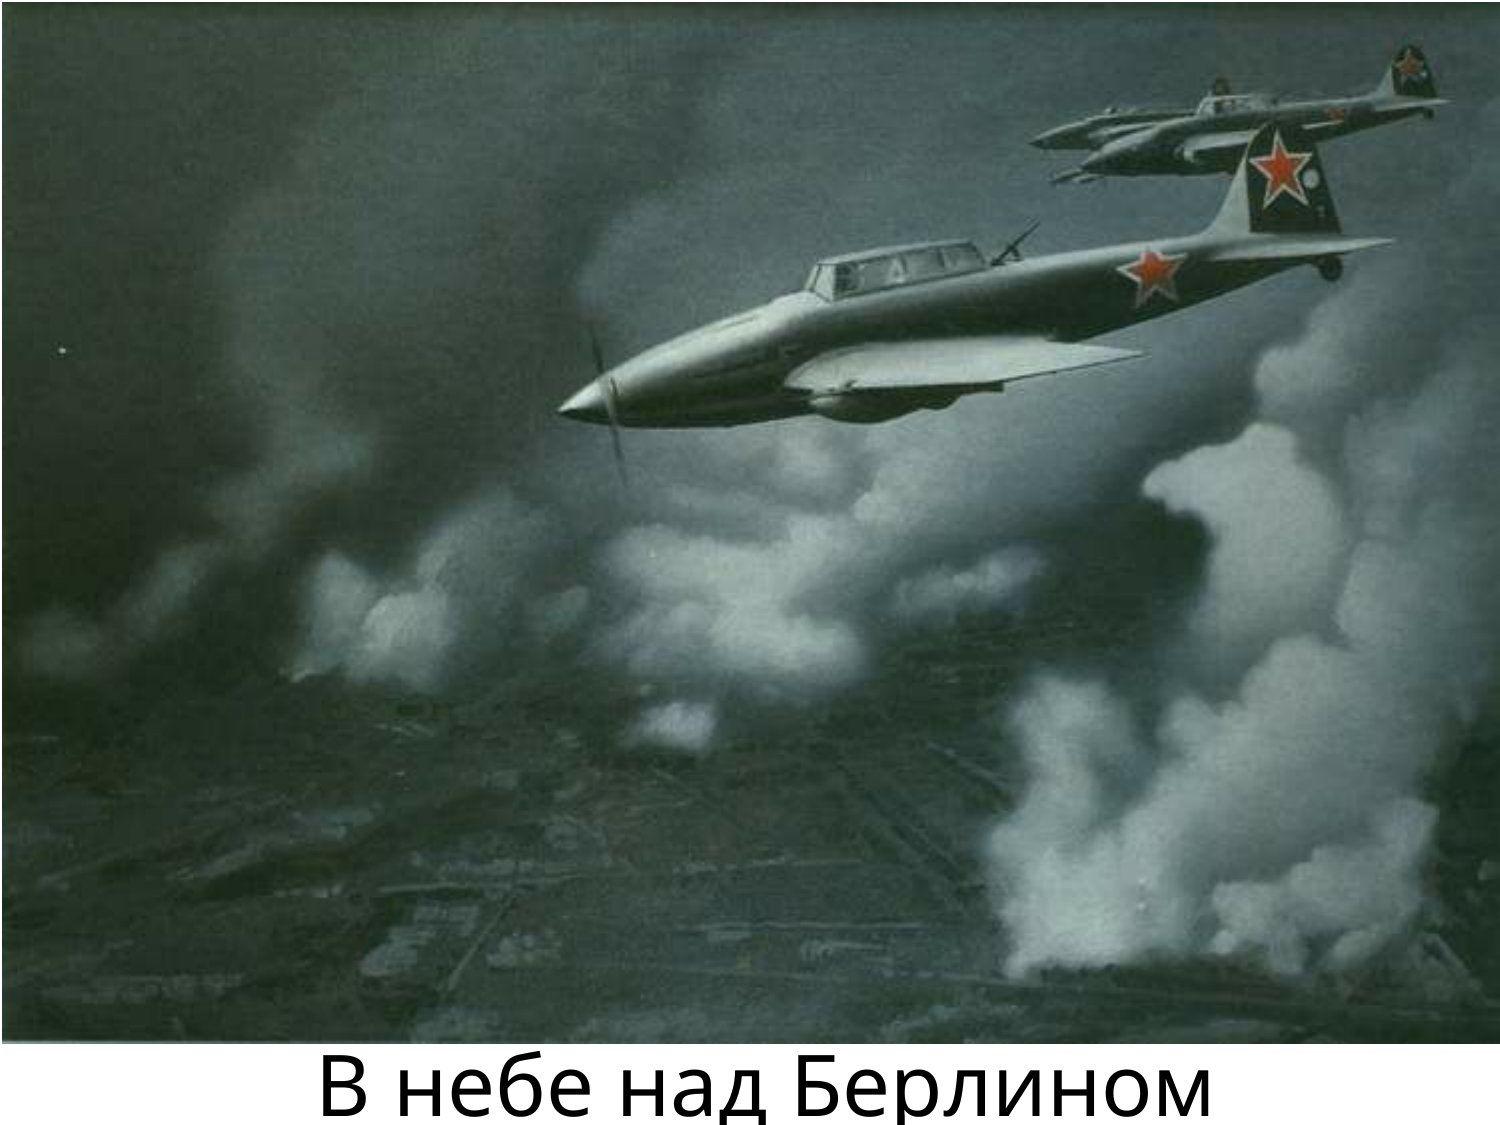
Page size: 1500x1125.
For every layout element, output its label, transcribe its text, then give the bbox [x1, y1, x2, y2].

picture [2, 2, 1500, 1045]
title В небе над Берлином [135, 1053, 1397, 1125]
